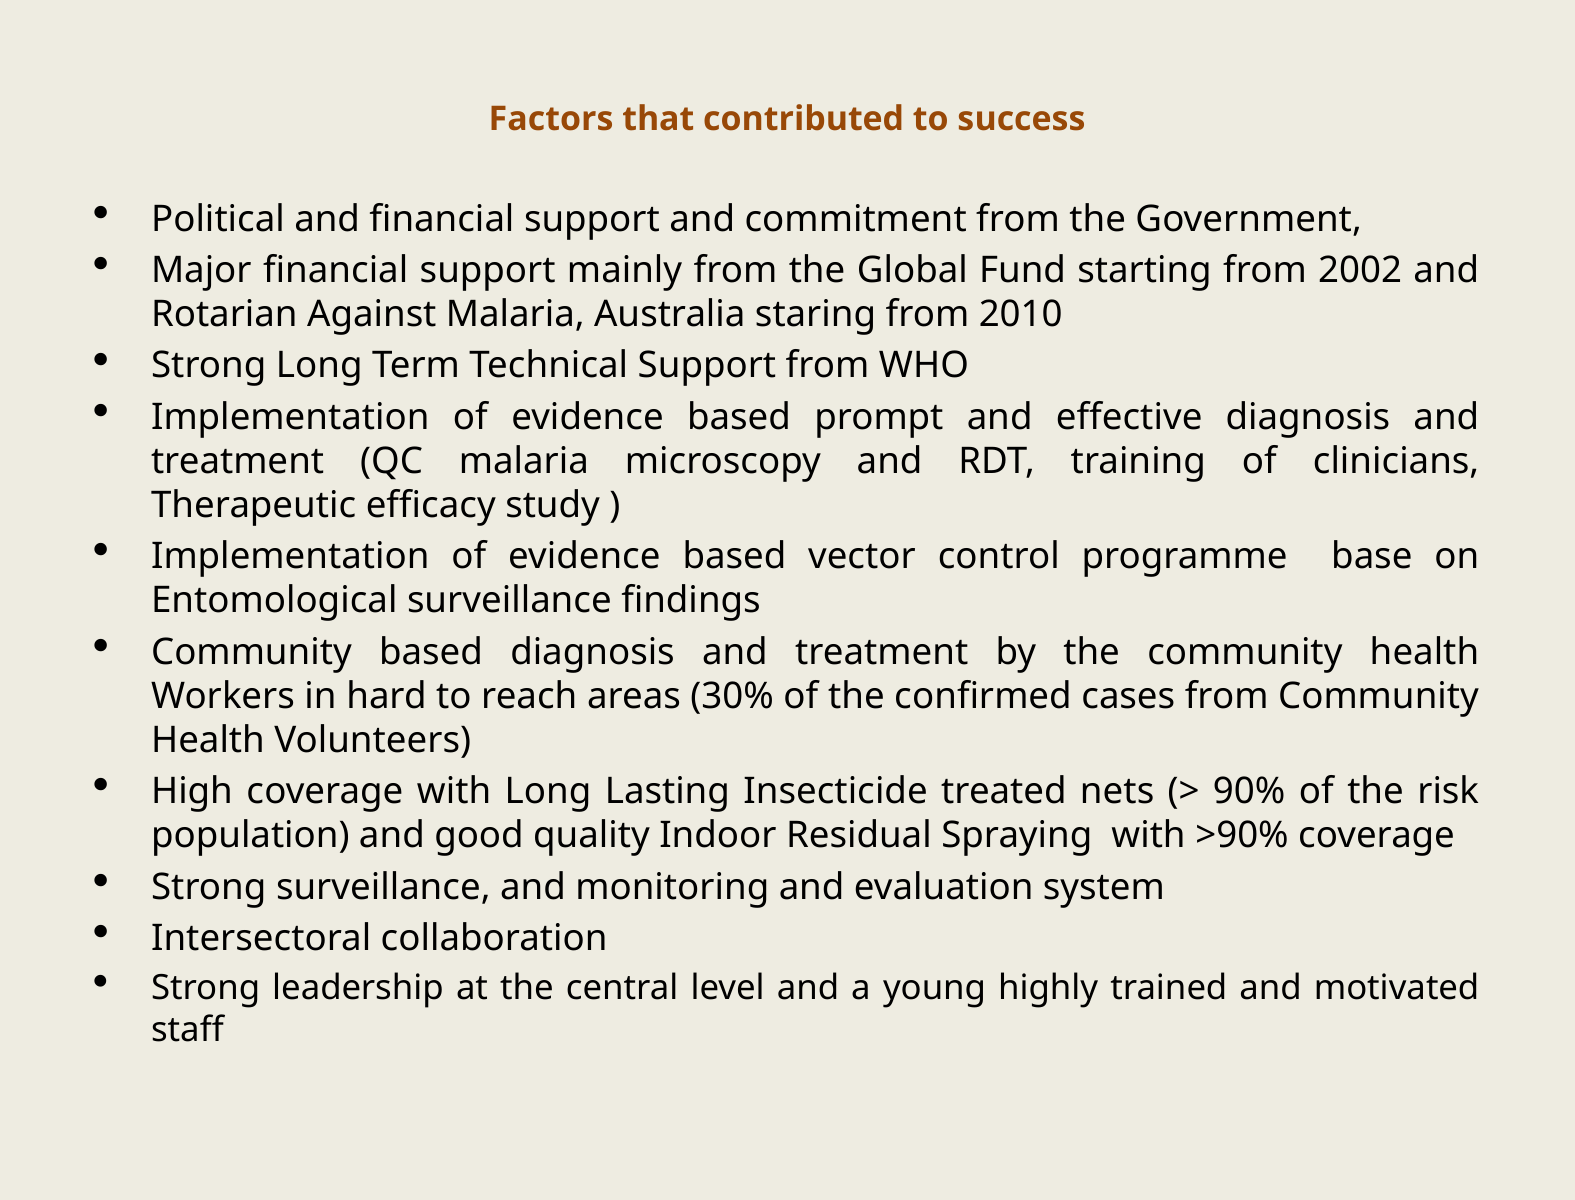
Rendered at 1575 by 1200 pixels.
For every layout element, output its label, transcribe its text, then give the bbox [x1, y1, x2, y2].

list Political and financial support and commitment from the Government, Major financial support mainly from the Global Fund starting from 2002 and Rotarian Against Malaria, Australia staring from 2010 Strong Long Term Technical Support from WHO Implementation of evidence based prompt and effective diagnosis and treatment (QC malaria microscopy and RDT, training of clinicians, Therapeutic efficacy study ) Implementation of evidence based vector control programme base on Entomological surveillance findings Community based diagnosis and treatment by the community health Workers in hard to reach areas (30% of the confirmed cases from Community Health Volunteers) High coverage with Long Lasting Insecticide treated nets (> 90% of the risk population) and good quality Indoor Residual Spraying with >90% coverage Strong surveillance, and monitoring and evaluation system Intersectoral collaboration Strong leadership at the central level and a young highly trained and motivated staff [78, 186, 1497, 1072]
title Factors that contributed to success [78, 48, 1497, 186]
